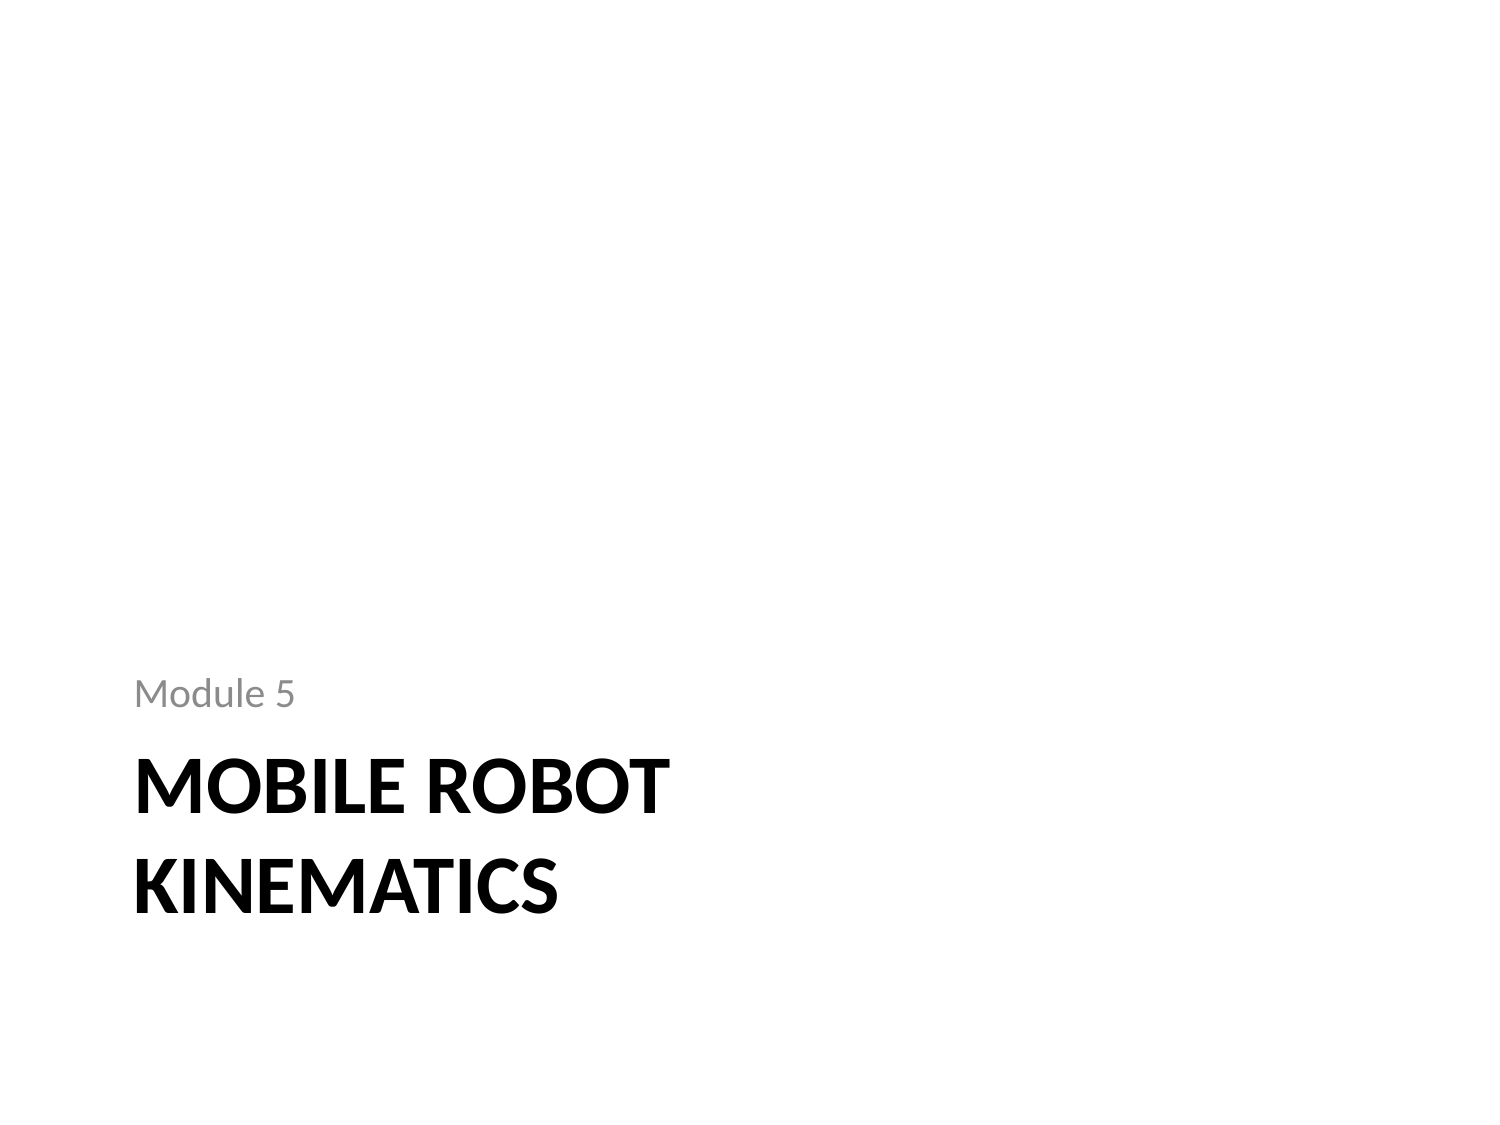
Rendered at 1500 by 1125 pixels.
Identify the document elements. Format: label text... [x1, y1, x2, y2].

title Mobile robot kinematics [118, 723, 1394, 947]
list Module 5 [118, 476, 1394, 723]
